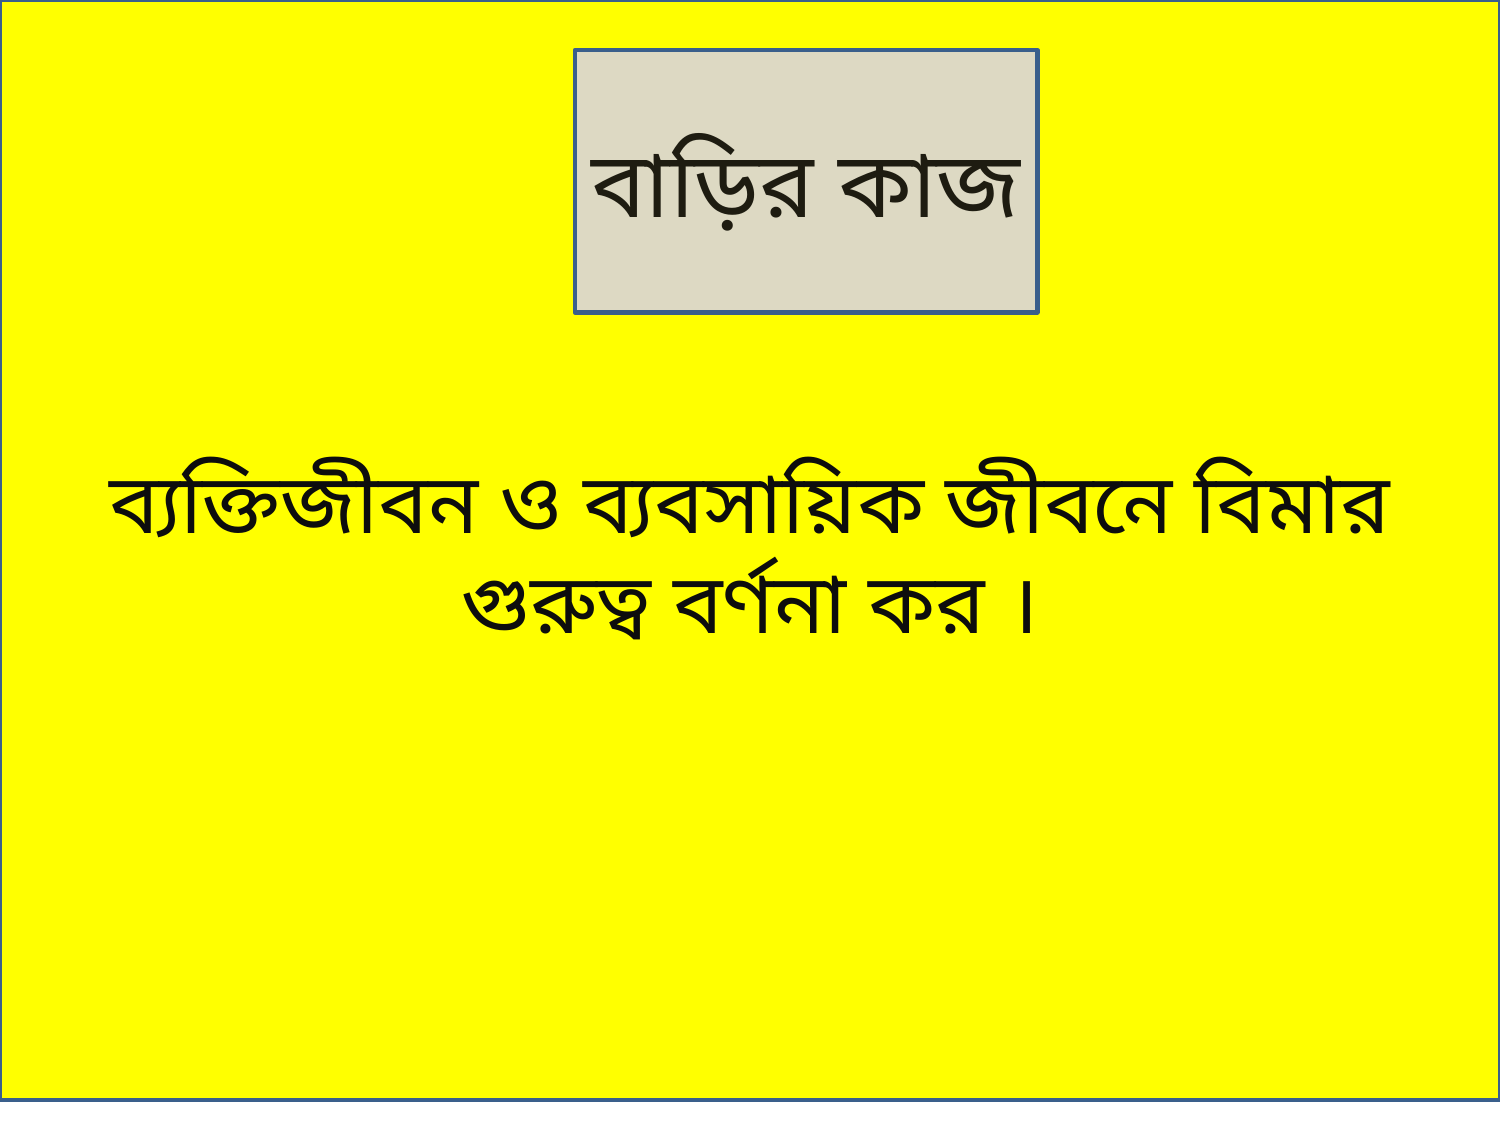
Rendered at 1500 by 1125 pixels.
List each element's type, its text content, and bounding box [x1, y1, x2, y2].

text_box বাড়ির কাজ [573, 48, 1040, 315]
text_box ব্যক্তিজীবন ও ব্যবসায়িক জীবনে বিমার গুরুত্ব বর্ণনা কর । [0, 0, 1500, 1102]
